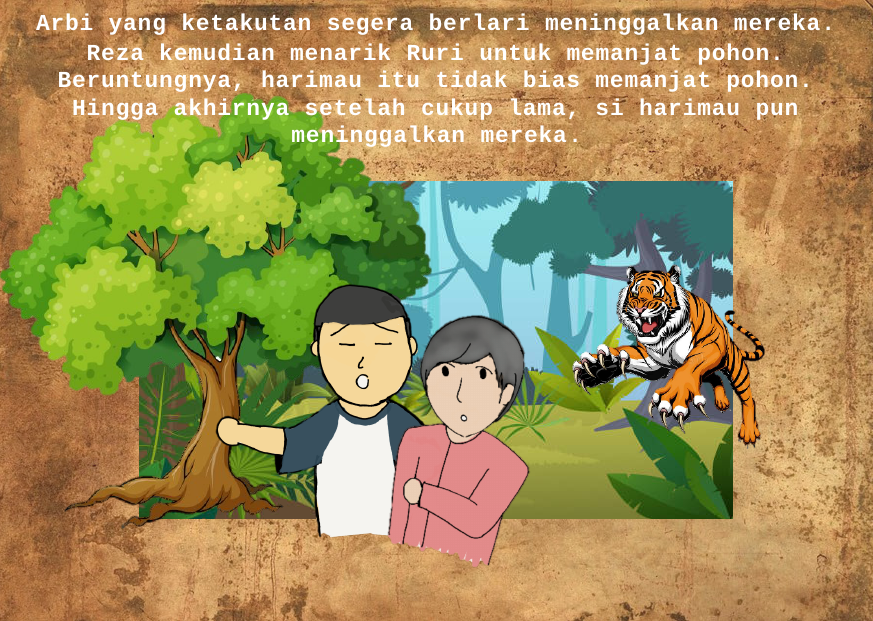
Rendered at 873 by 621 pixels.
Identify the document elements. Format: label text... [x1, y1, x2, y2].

picture [0, 83, 873, 621]
text_box Arbi yang ketakutan segera berlari meninggalkan mereka. Reza kemudian menarik Ruri untuk memanjat pohon. Beruntungnya, harimau itu tidak bias memanjat pohon. Hingga akhirnya setelah cukup lama, si harimau pun meninggalkan mereka. [0, 0, 873, 155]
